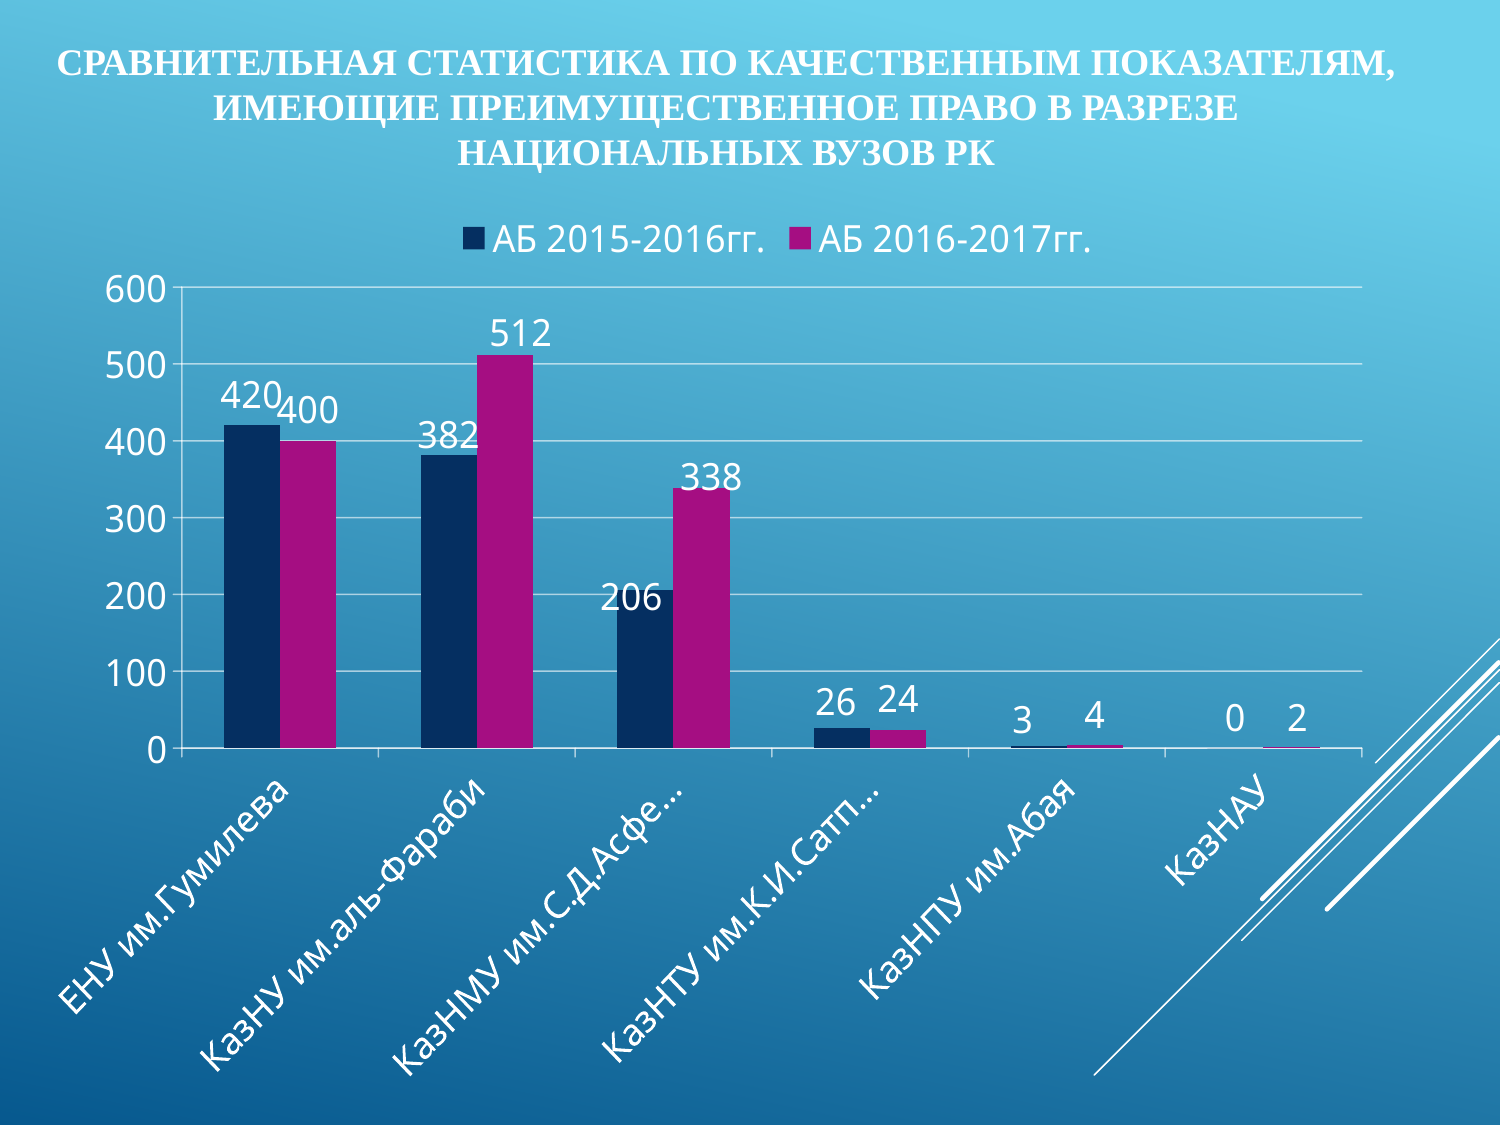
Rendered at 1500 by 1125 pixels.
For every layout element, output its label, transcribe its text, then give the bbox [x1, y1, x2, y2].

text_box СРАВНИТЕЛЬНАЯ СТАТИСТИКА ПО КАЧЕСТВЕННЫМ ПОКАЗАТЕЛЯМ, ИМЕЮЩИЕ ПРЕИМУЩЕСТВЕННОЕ ПРАВО В РАЗРЕЗЕ НАЦИОНАЛЬНЫХ ВУЗОВ РК [41, 30, 1412, 181]
chart [46, 193, 1453, 1092]
